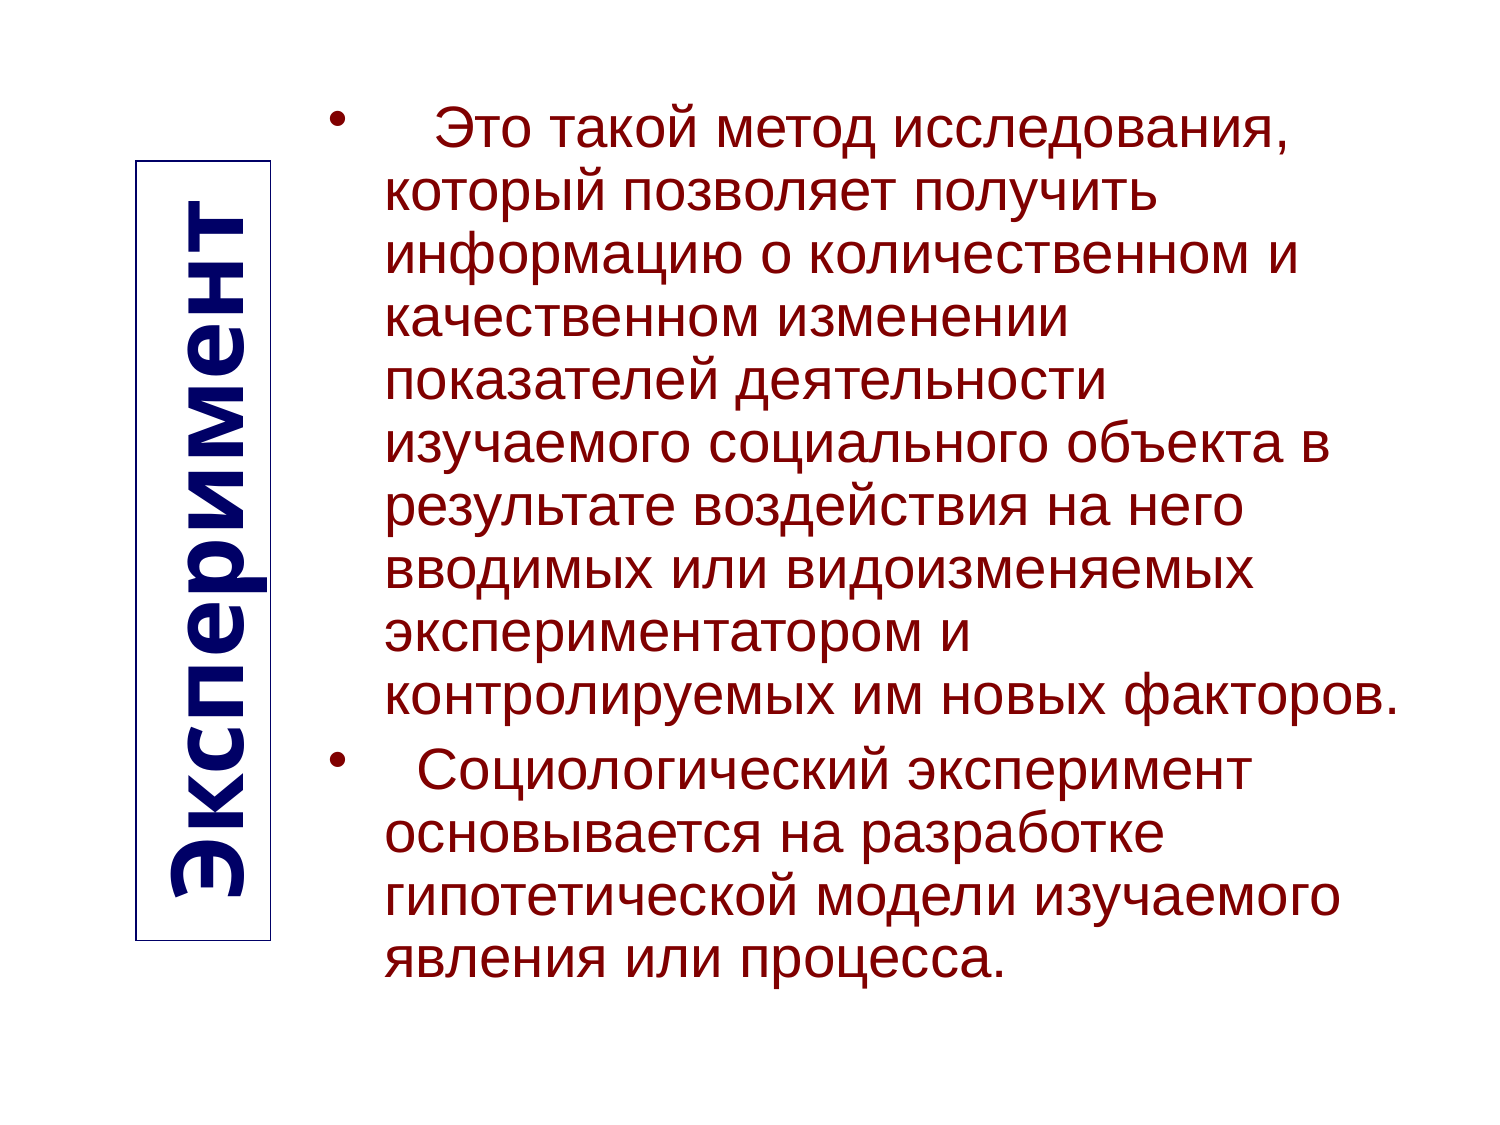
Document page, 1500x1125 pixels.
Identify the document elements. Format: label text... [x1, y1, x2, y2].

list Это такой метод исследования, который позволяет получить информацию о количественном и качественном изменении показателей деятельности изучаемого социального объекта в результате воздействия на него вводимых или видоизменяемых экспериментатором и контролируемых им новых факторов. Социологический эксперимент основывается на разработке гипотетической модели изучаемого явления или процесса. [312, 90, 1425, 1005]
text_box Эксперимент [135, 161, 271, 941]
